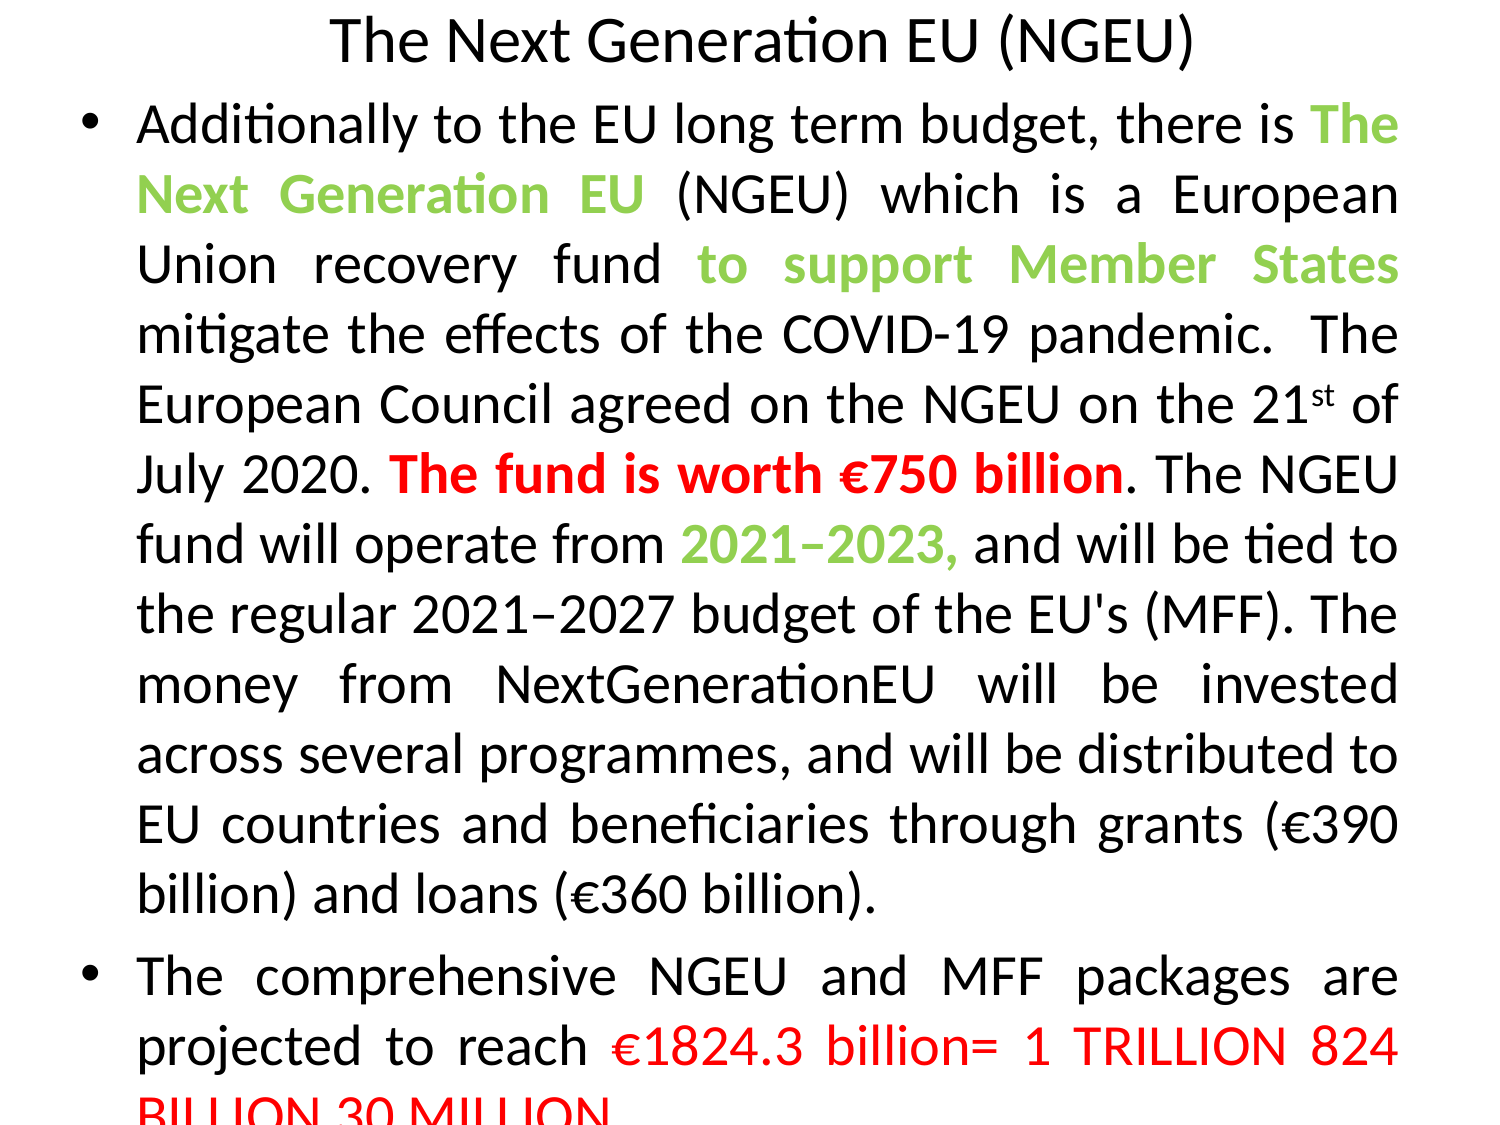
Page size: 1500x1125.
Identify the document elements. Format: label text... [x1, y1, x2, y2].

list Additionally to the EU long term budget, there is The Next Generation EU (NGEU) which is a European Union recovery fund to support Member States mitigate the effects of the COVID-19 pandemic. The European Council agreed on the NGEU on the 21st of July 2020. The fund is worth €750 billion. The NGEU fund will operate from 2021–2023, and will be tied to the regular 2021–2027 budget of the EU's (MFF). The money from NextGenerationEU will be invested across several programmes, and will be distributed to EU countries and beneficiaries through grants (€390 billion) and loans (€360 billion). The comprehensive NGEU and MFF packages are projected to reach €1824.3 billion= 1 TRILLION 824 BILLION 30 MILLION [64, 78, 1415, 1125]
title The Next Generation EU (NGEU) [88, 0, 1439, 130]
